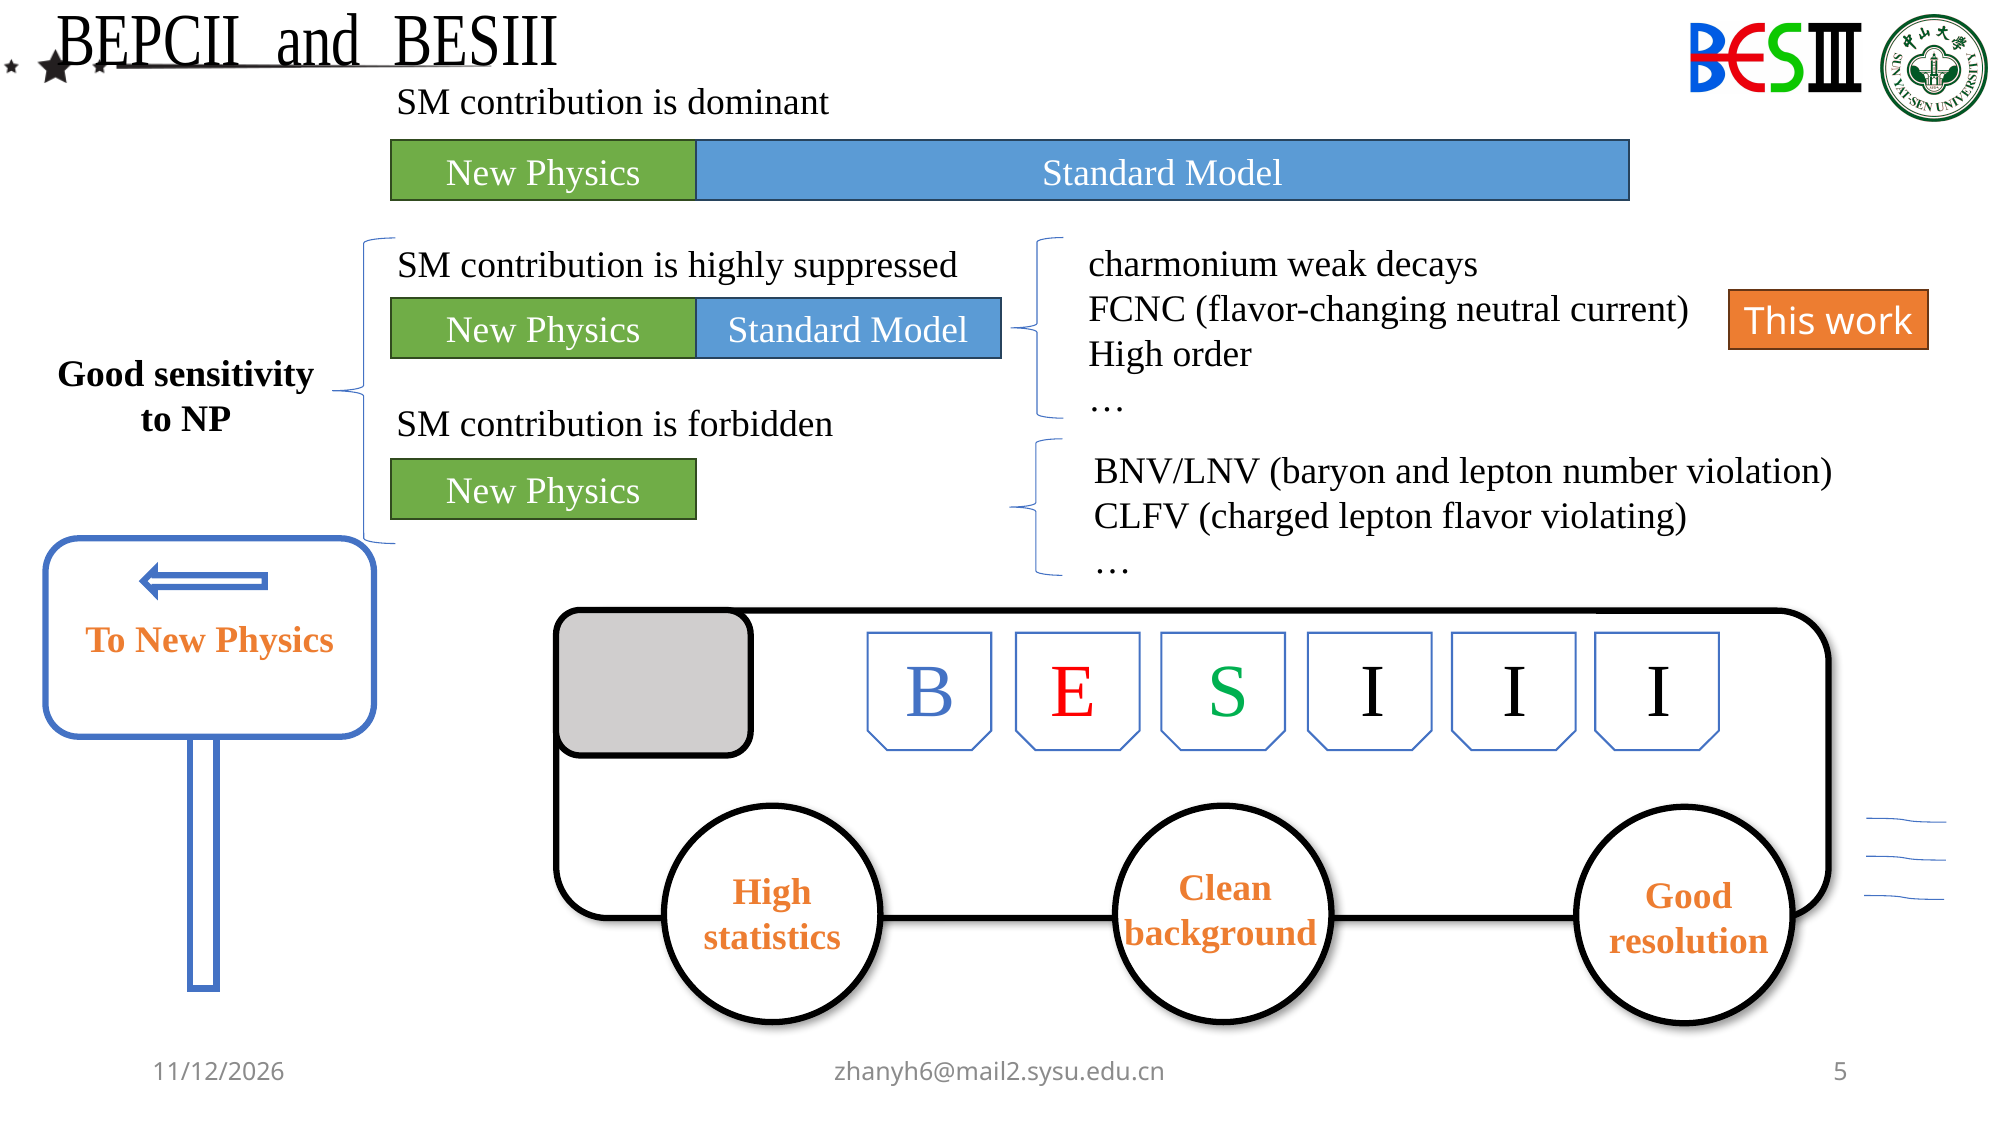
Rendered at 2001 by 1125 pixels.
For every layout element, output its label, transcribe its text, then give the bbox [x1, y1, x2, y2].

text_box New Physics [390, 139, 695, 201]
text_box B [890, 633, 940, 739]
footer zhanyh6@mail2.sysu.edu.cn [662, 1042, 1338, 1103]
text_box [1575, 805, 1781, 1025]
picture [1880, 14, 1988, 122]
text_box [1160, 631, 1287, 752]
text_box [554, 608, 752, 757]
text_box [675, 965, 869, 1024]
text_box [662, 866, 674, 962]
text_box [1124, 961, 1322, 1024]
text_box [141, 566, 266, 596]
text_box [1130, 804, 1316, 856]
text_box Clean background [1102, 856, 1348, 961]
text_box Standard Model [695, 297, 1002, 359]
text_box New Physics [396, 458, 697, 520]
picture [0, 23, 492, 87]
text_box [1009, 438, 1063, 576]
text_box [866, 631, 993, 752]
text_box [1306, 631, 1433, 752]
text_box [1875, 795, 1938, 833]
text_box This work [1728, 289, 1929, 350]
slide_number 5 [1412, 1042, 1863, 1103]
text_box I [1345, 633, 1396, 739]
text_box BNV/LNV (baryon and lepton number violation) CLFV (charged lepton flavor violating) … [1079, 438, 1849, 589]
text_box E [1035, 633, 1086, 739]
text_box [1014, 631, 1141, 752]
text_box To New Physics [44, 537, 376, 738]
text_box [341, 237, 396, 545]
picture [1689, 21, 1863, 94]
text_box [1450, 631, 1577, 752]
text_box [555, 609, 1830, 920]
text_box I [1631, 633, 1681, 739]
text_box [870, 865, 882, 963]
text_box I [1487, 633, 1538, 739]
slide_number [137, 1042, 588, 1103]
text_box Standard Model [695, 139, 1630, 201]
text_box [1594, 631, 1720, 752]
text_box [1787, 877, 1794, 953]
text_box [1874, 833, 1938, 883]
text_box [677, 804, 867, 859]
text_box SM contribution is dominant [381, 69, 845, 130]
text_box charmonium weak decays FCNC (flavor-changing neutral current) High order … [1073, 231, 1705, 427]
text_box Good sensitivity to NP [31, 341, 341, 447]
text_box [189, 736, 218, 990]
text_box S [1192, 633, 1242, 739]
text_box [1010, 236, 1064, 419]
text_box SM contribution is highly suppressed [382, 232, 974, 293]
text_box Good resolution [1591, 864, 1787, 969]
text_box High statistics [674, 859, 870, 965]
text_box New Physics [396, 297, 695, 359]
text_box SM contribution is forbidden [396, 391, 849, 452]
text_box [1872, 872, 1936, 923]
